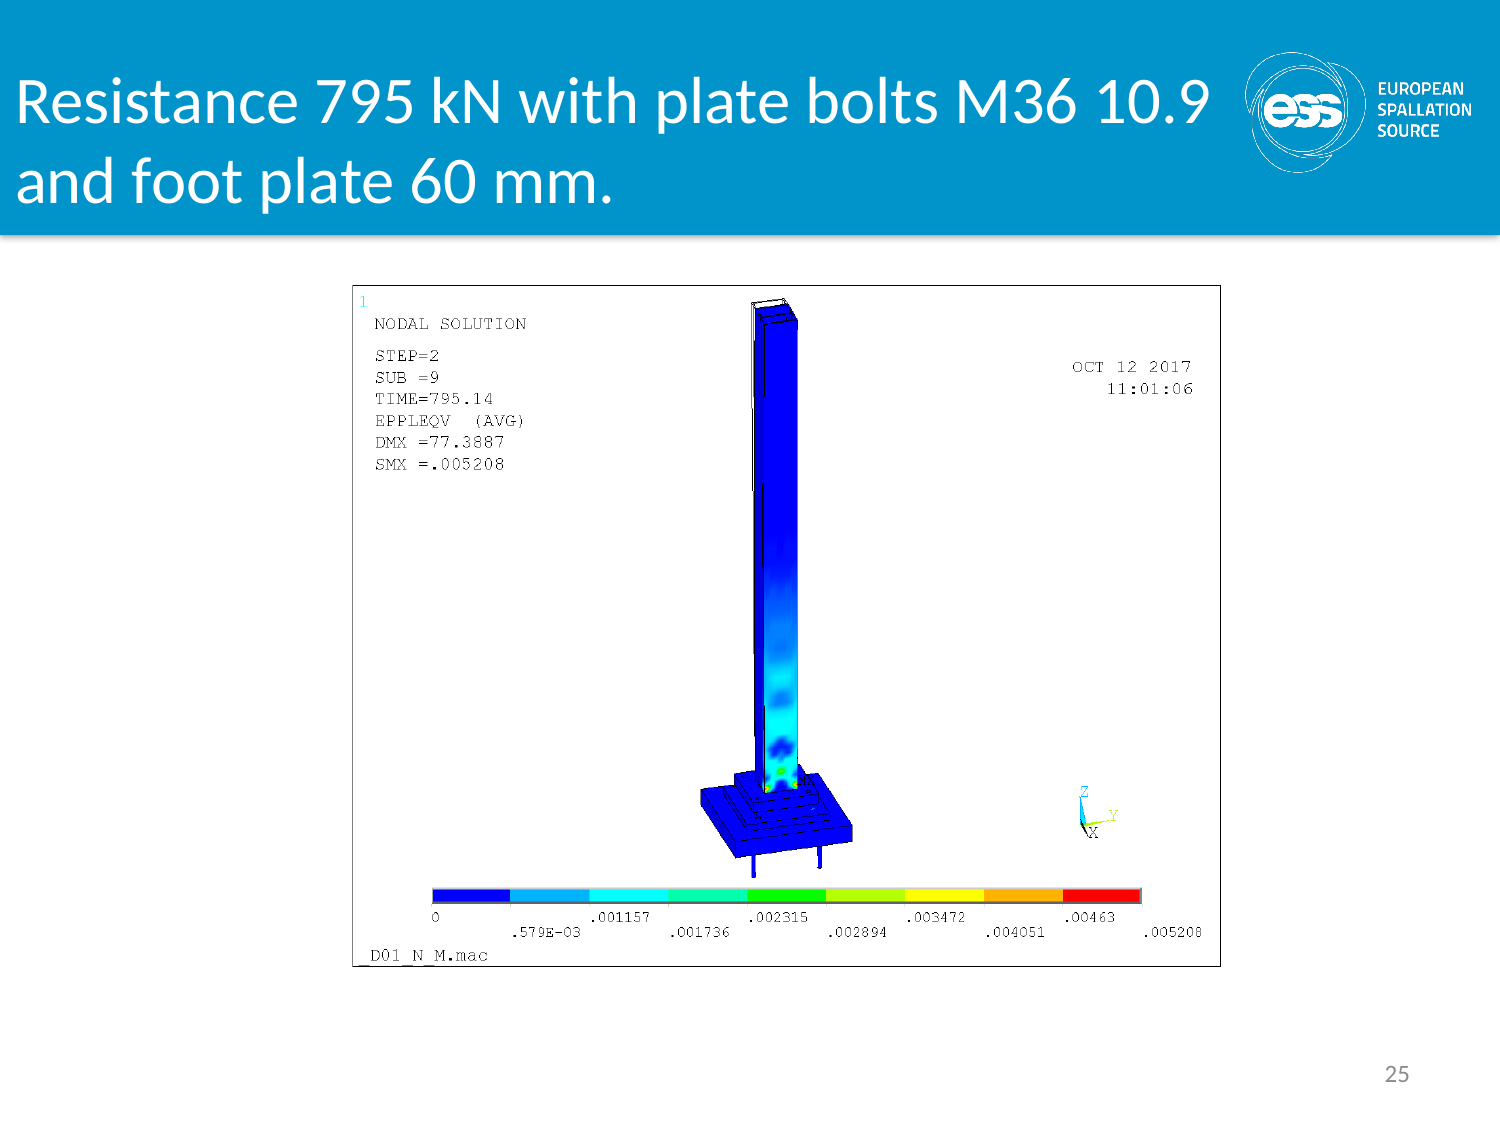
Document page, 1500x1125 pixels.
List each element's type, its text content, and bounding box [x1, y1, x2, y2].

picture [1398, 109, 1406, 115]
picture [1379, 83, 1385, 94]
picture [1432, 125, 1438, 136]
picture [1325, 94, 1340, 103]
picture [1422, 125, 1428, 134]
picture [1423, 83, 1430, 94]
slide_number 25 [1074, 1042, 1425, 1103]
picture [1409, 104, 1415, 115]
picture [1454, 83, 1458, 94]
picture [348, 282, 1225, 970]
picture [1389, 104, 1393, 115]
picture [1443, 86, 1450, 93]
title Resistance 795 kN with plate bolts M36 10.9 and foot plate 60 mm. [0, 42, 1325, 231]
picture [1418, 104, 1423, 115]
picture [1436, 104, 1444, 115]
picture [1325, 107, 1342, 127]
picture [1400, 83, 1407, 94]
